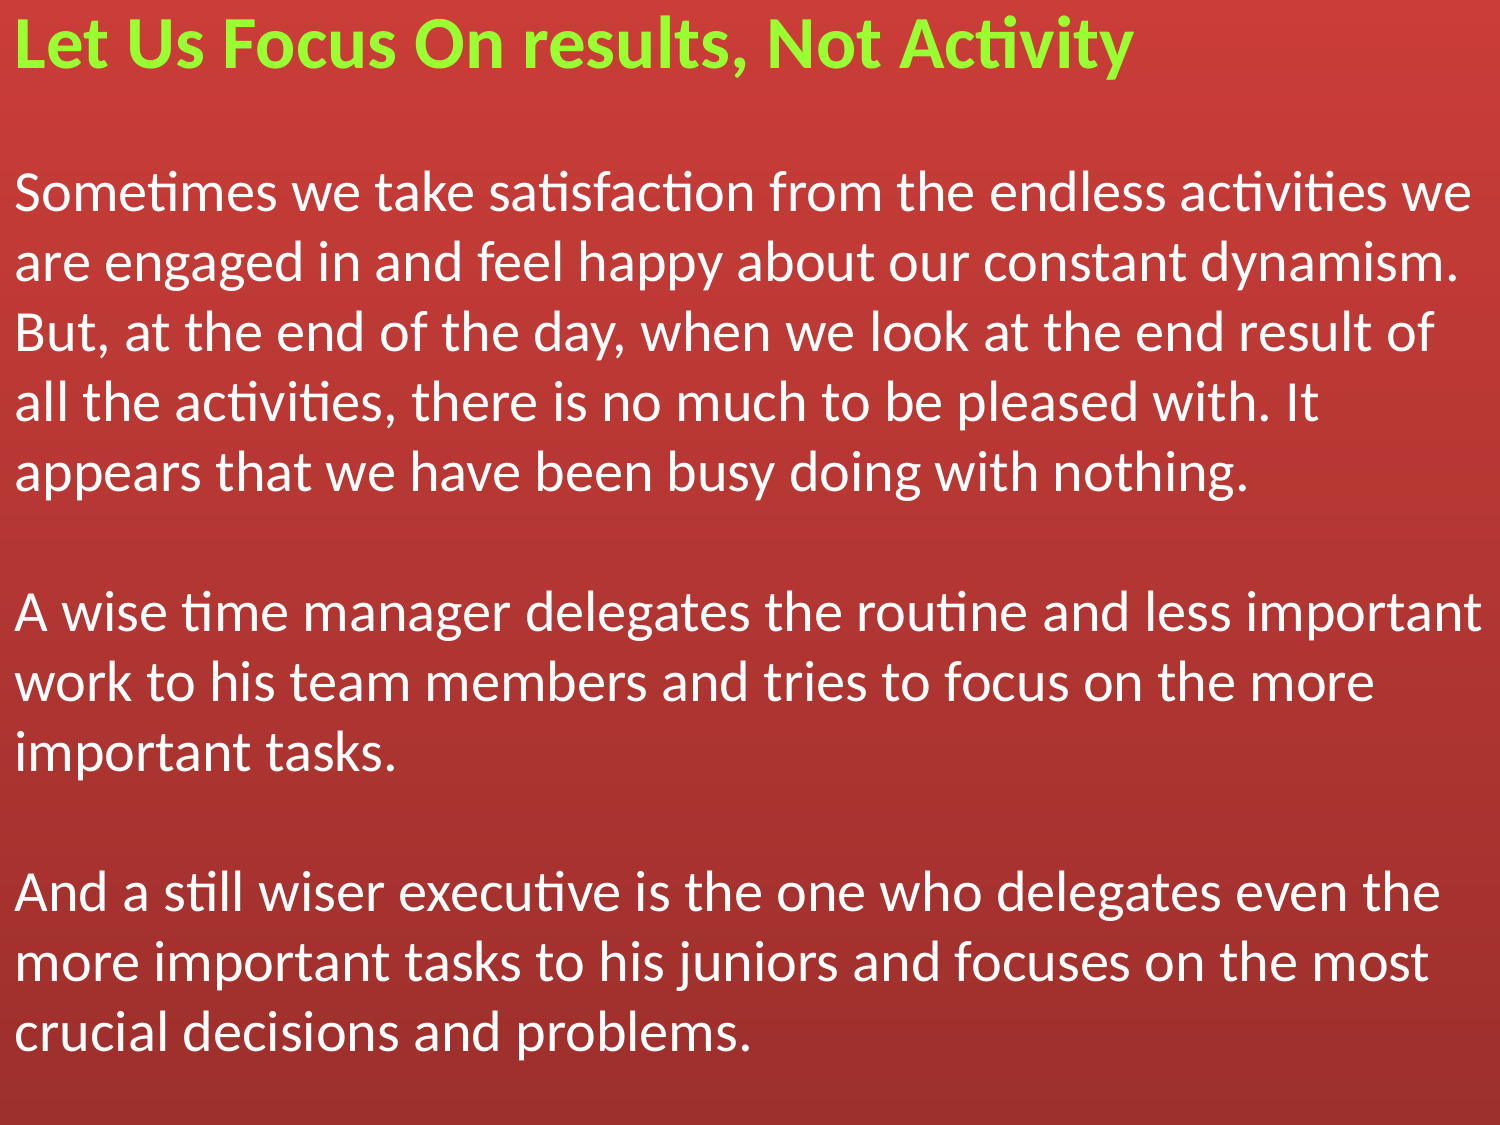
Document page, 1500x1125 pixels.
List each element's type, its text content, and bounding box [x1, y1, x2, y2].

text_box Let Us Focus On results, Not Activity Sometimes we take satisfaction from the endless activities we are engaged in and feel happy about our constant dynamism. But, at the end of the day, when we look at the end result of all the activities, there is no much to be pleased with. It appears that we have been busy doing with nothing. A wise time manager delegates the routine and less important work to his team members and tries to focus on the more important tasks. And a still wiser executive is the one who delegates even the more important tasks to his juniors and focuses on the most crucial decisions and problems. [0, 0, 1500, 1125]
